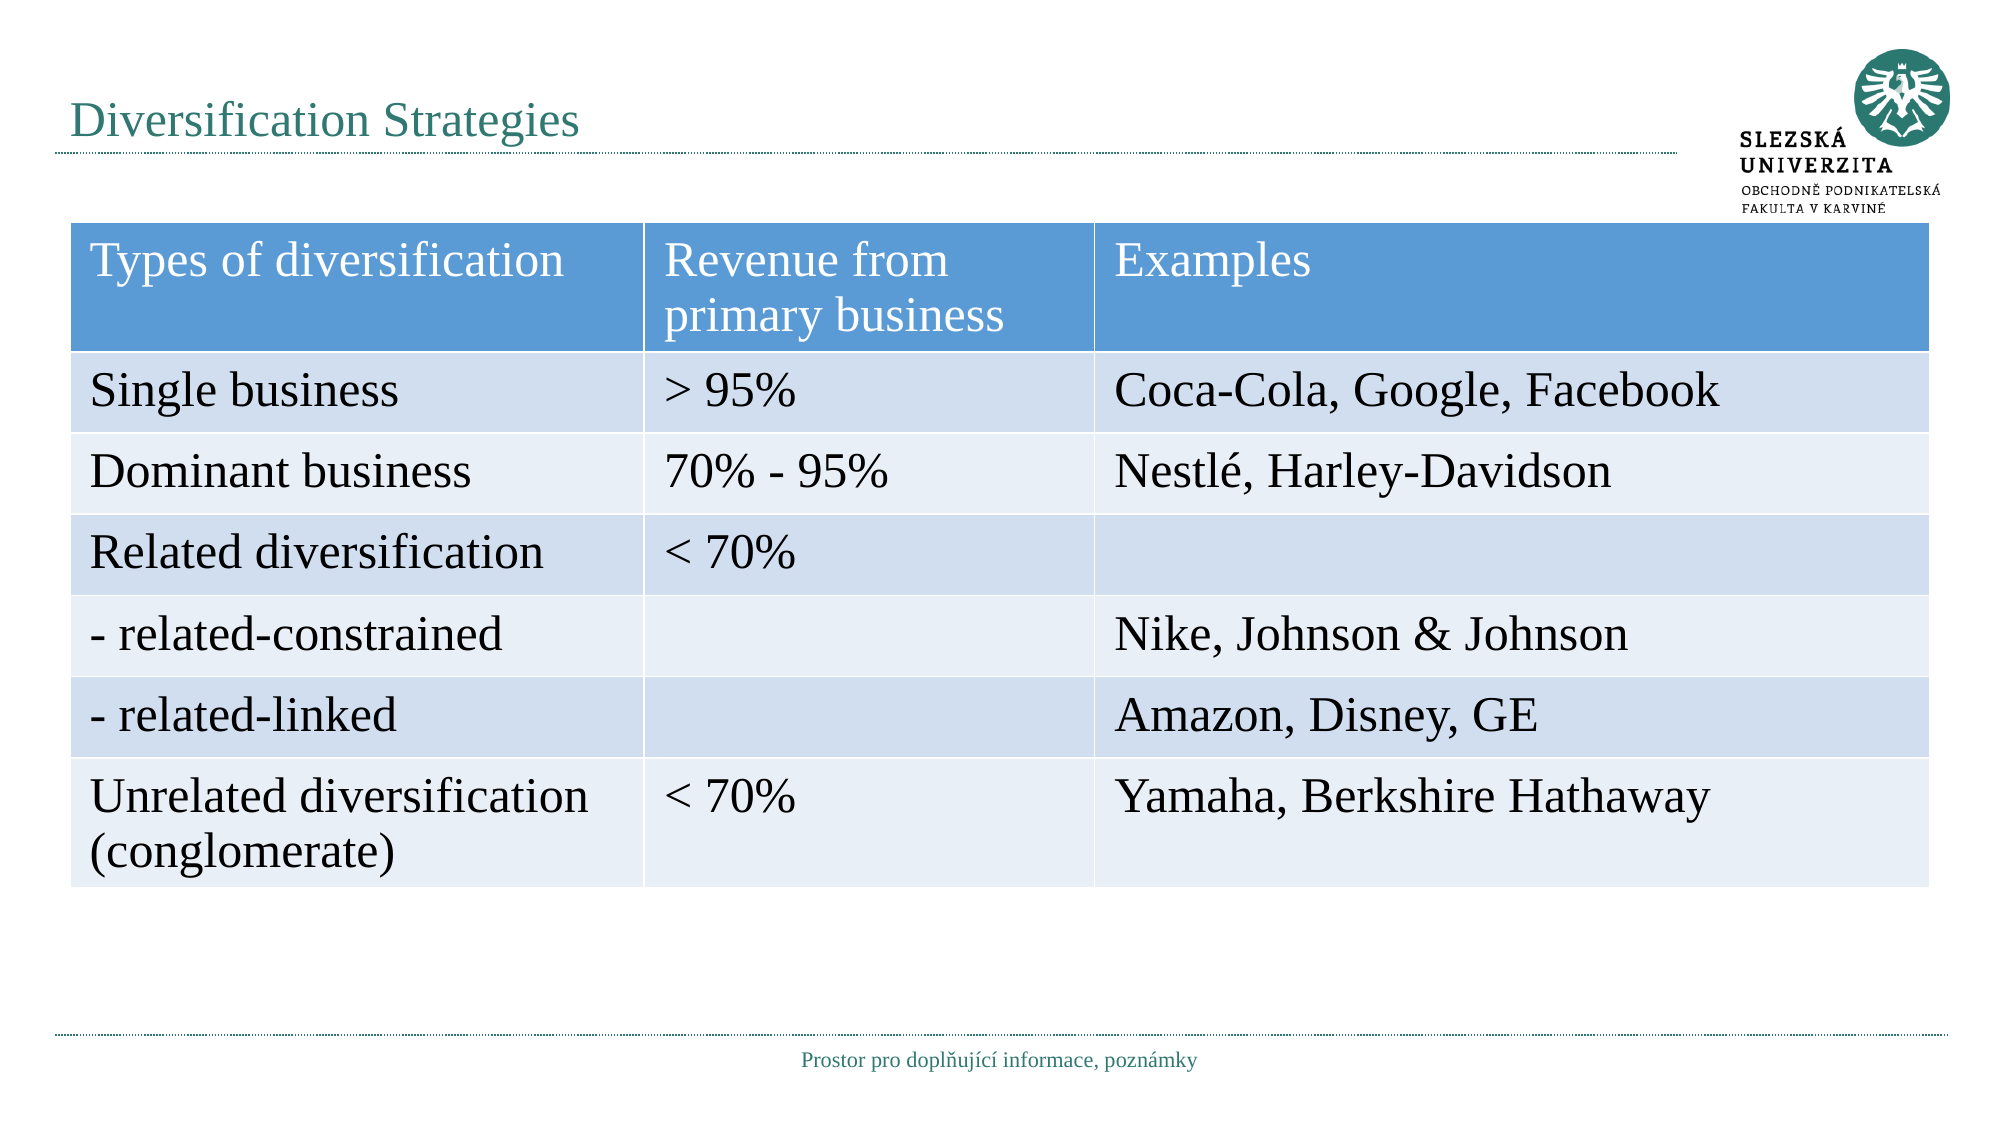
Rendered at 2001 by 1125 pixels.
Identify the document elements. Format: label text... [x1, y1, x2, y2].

table_cell Unrelated diversification (conglomerate) [71, 759, 643, 887]
picture [1740, 49, 1950, 213]
table_header Types of diversification [71, 223, 643, 351]
table_cell Coca-Cola, Google, Facebook [1095, 353, 1929, 432]
table_cell Nestlé, Harley-Davidson [1095, 434, 1929, 513]
table_cell Amazon, Disney, GE [1095, 677, 1929, 757]
title Diversification Strategies [55, 78, 1158, 154]
table_cell - related-constrained [71, 596, 643, 676]
table_header Examples [1095, 223, 1929, 351]
table_header Revenue from primary business [645, 223, 1094, 351]
text_box Prostor pro doplňující informace, poznámky [590, 1034, 1410, 1081]
table_cell Related diversification [71, 515, 643, 595]
table_cell - related-linked [71, 677, 643, 757]
table_cell < 70% [645, 515, 1094, 595]
table_cell Dominant business [71, 434, 643, 513]
table_cell < 70% [645, 759, 1094, 887]
table_cell Yamaha, Berkshire Hathaway [1095, 759, 1929, 887]
table_cell [645, 677, 1094, 757]
table_cell [645, 596, 1094, 676]
table_cell Nike, Johnson & Johnson [1095, 596, 1929, 676]
table_cell > 95% [645, 353, 1094, 432]
table_cell [1095, 515, 1929, 595]
table_cell Single business [71, 353, 643, 432]
table_cell 70% - 95% [645, 434, 1094, 513]
